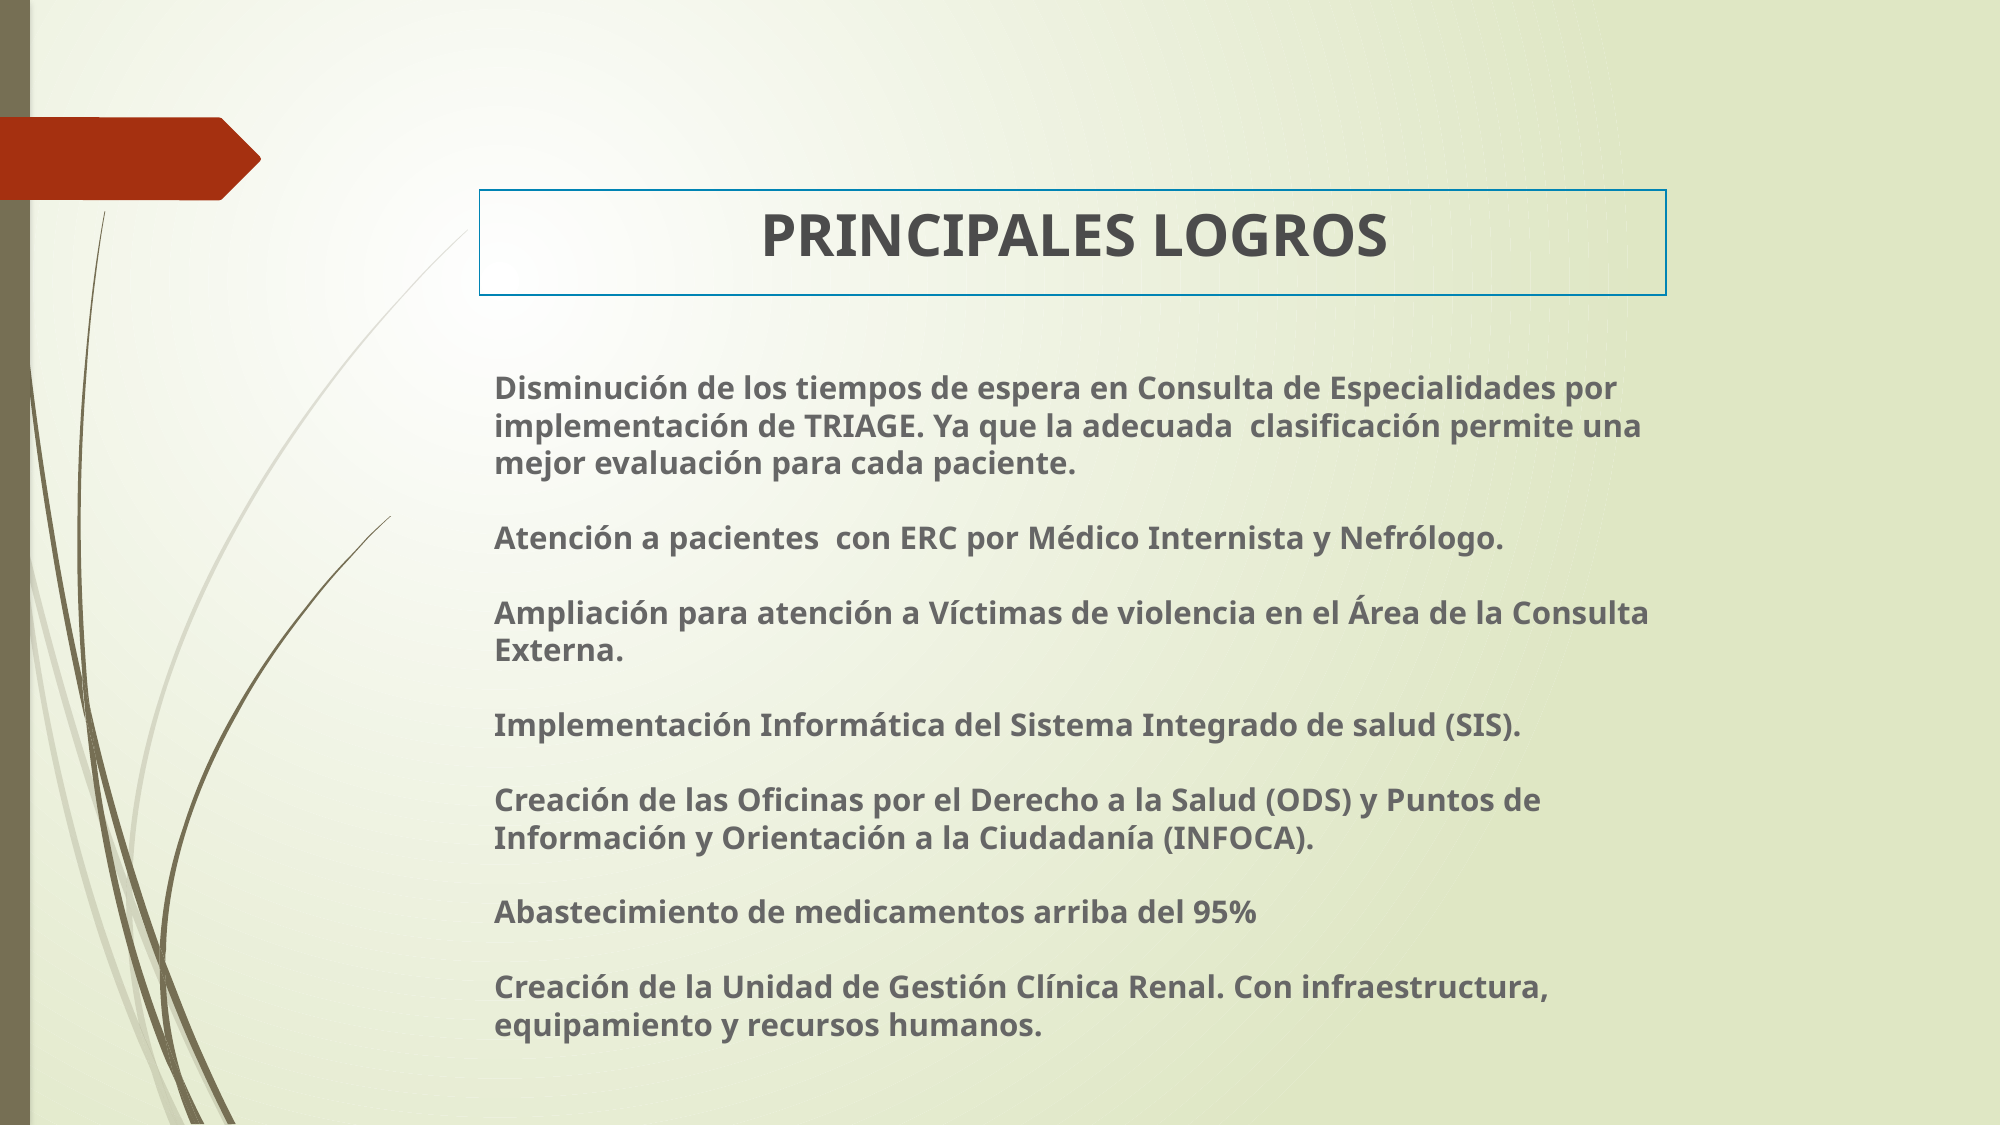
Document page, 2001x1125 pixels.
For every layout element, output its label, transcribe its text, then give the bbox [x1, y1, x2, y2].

text_box PRINCIPALES LOGROS [479, 190, 1667, 295]
text_box Disminución de los tiempos de espera en Consulta de Especialidades por implementación de TRIAGE. Ya que la adecuada clasificación permite una mejor evaluación para cada paciente. Atención a pacientes con ERC por Médico Internista y Nefrólogo. Ampliación para atención a Víctimas de violencia en el Área de la Consulta Externa. Implementación Informática del Sistema Integrado de salud (SIS). Creación de las Oficinas por el Derecho a la Salud (ODS) y Puntos de Información y Orientación a la Ciudadanía (INFOCA). Abastecimiento de medicamentos arriba del 95% Creación de la Unidad de Gestión Clínica Renal. Con infraestructura, equipamiento y recursos humanos. [479, 360, 1698, 1051]
